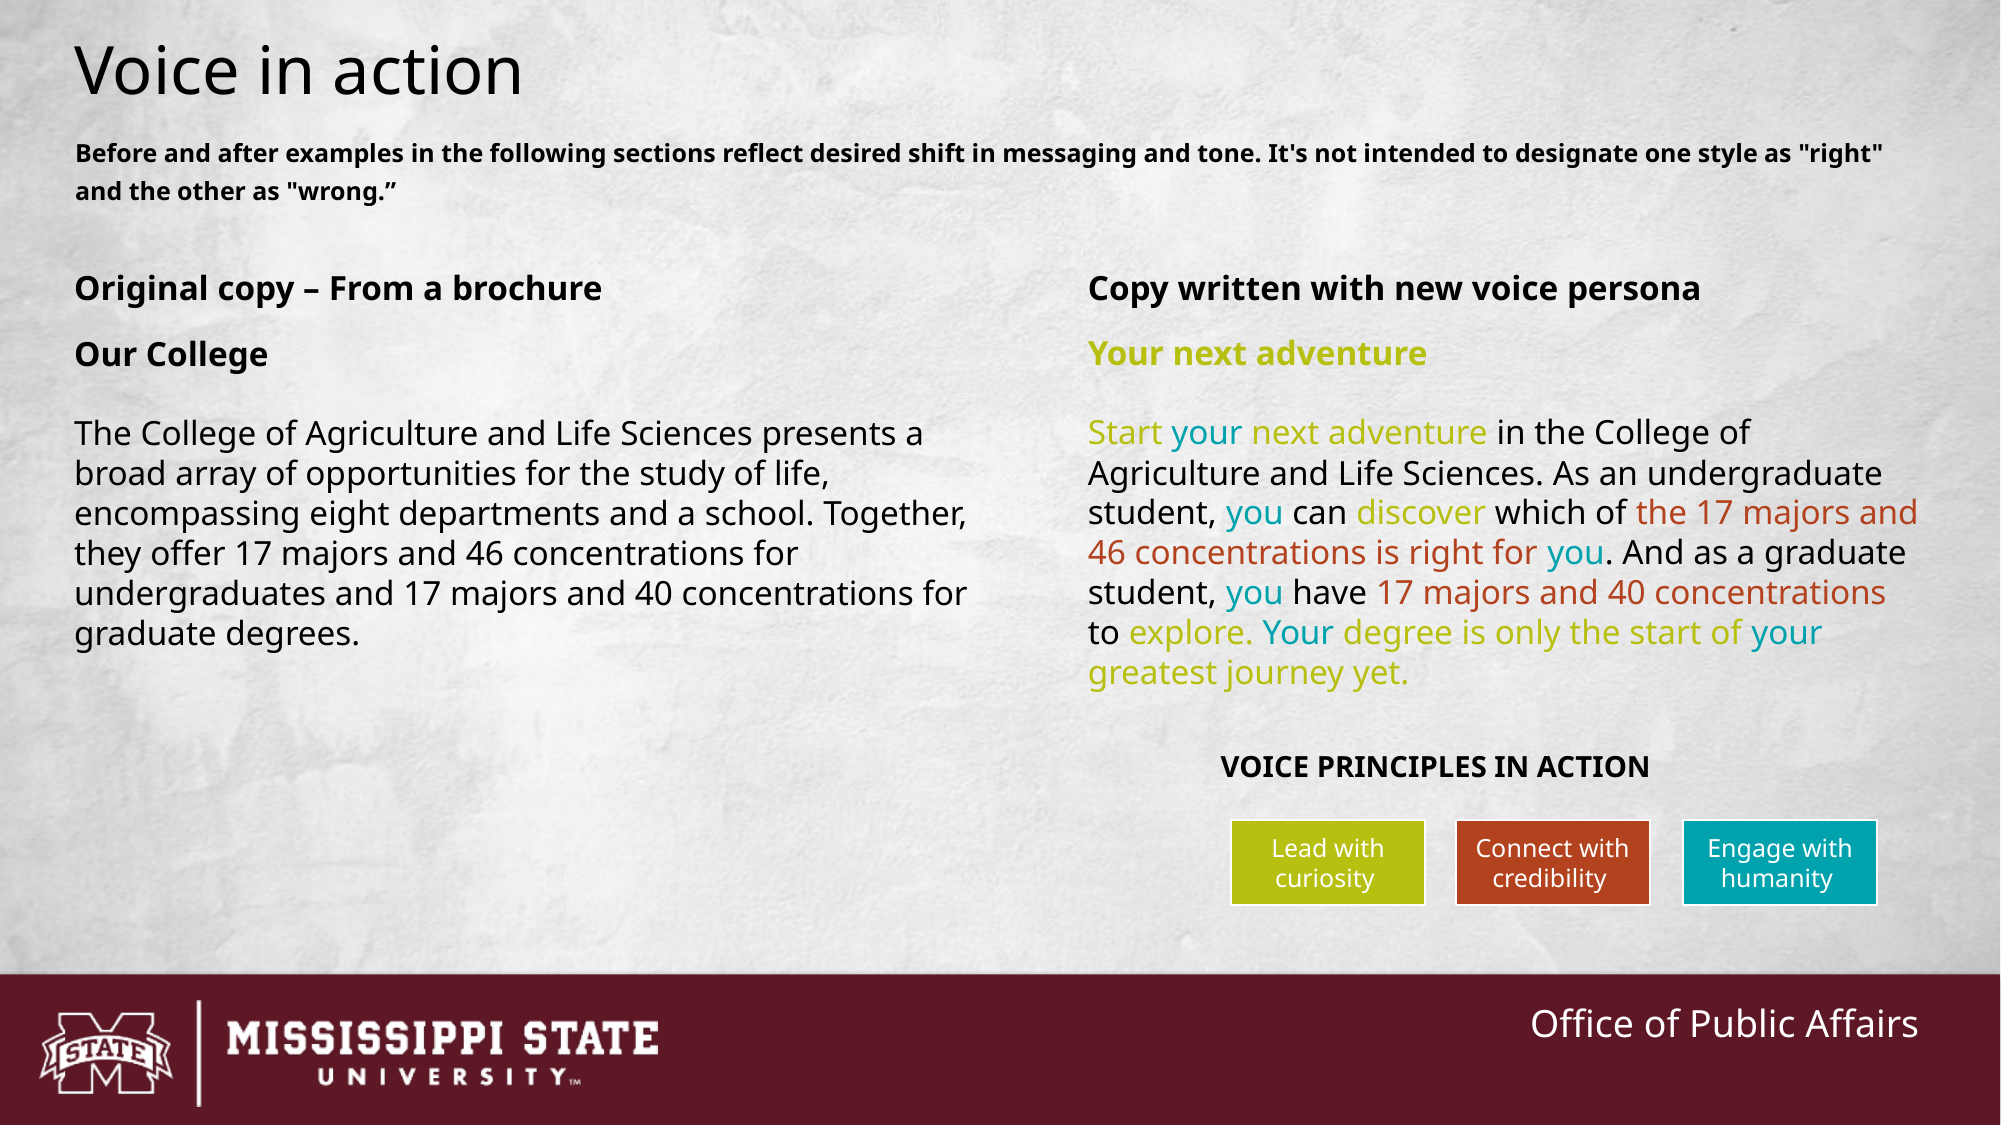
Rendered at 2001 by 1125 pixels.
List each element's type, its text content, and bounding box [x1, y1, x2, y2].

text_box Our College The College of Agriculture and Life Sciences presents a broad array of opportunities for the study of life, encompassing eight departments and a school. Together, they offer 17 majors and 46 concentrations for undergraduates and 17 majors and 40 concentrations for graduate degrees. [59, 280, 1036, 660]
text_box Original copy – From a brochure [59, 259, 757, 315]
text_box Copy written with new voice persona [1073, 259, 1735, 315]
text_box Your next adventure Start your next adventure in the College of Agriculture and Life Sciences. As an undergraduate student, you can discover which of the 17 majors and 46 concentrations is right for you. And as a graduate student, you have 17 majors and 40 concentrations to explore. Your degree is only the start of your greatest journey yet. [1073, 239, 1940, 699]
picture [39, 1000, 658, 1107]
text_box Before and after examples in the following sections reflect desired shift in messaging and tone. It's not intended to designate one style as "right" and the other as "wrong.” [60, 96, 1911, 169]
text_box Lead with curiosity [1231, 820, 1426, 905]
text_box VOICE PRINCIPLES IN ACTION [1205, 706, 1684, 791]
subtitle [140, 500, 1083, 863]
text_box Connect with credibility [1455, 820, 1650, 905]
text_box Voice in action [59, 20, 555, 116]
text_box Engage with humanity [1683, 820, 1878, 905]
